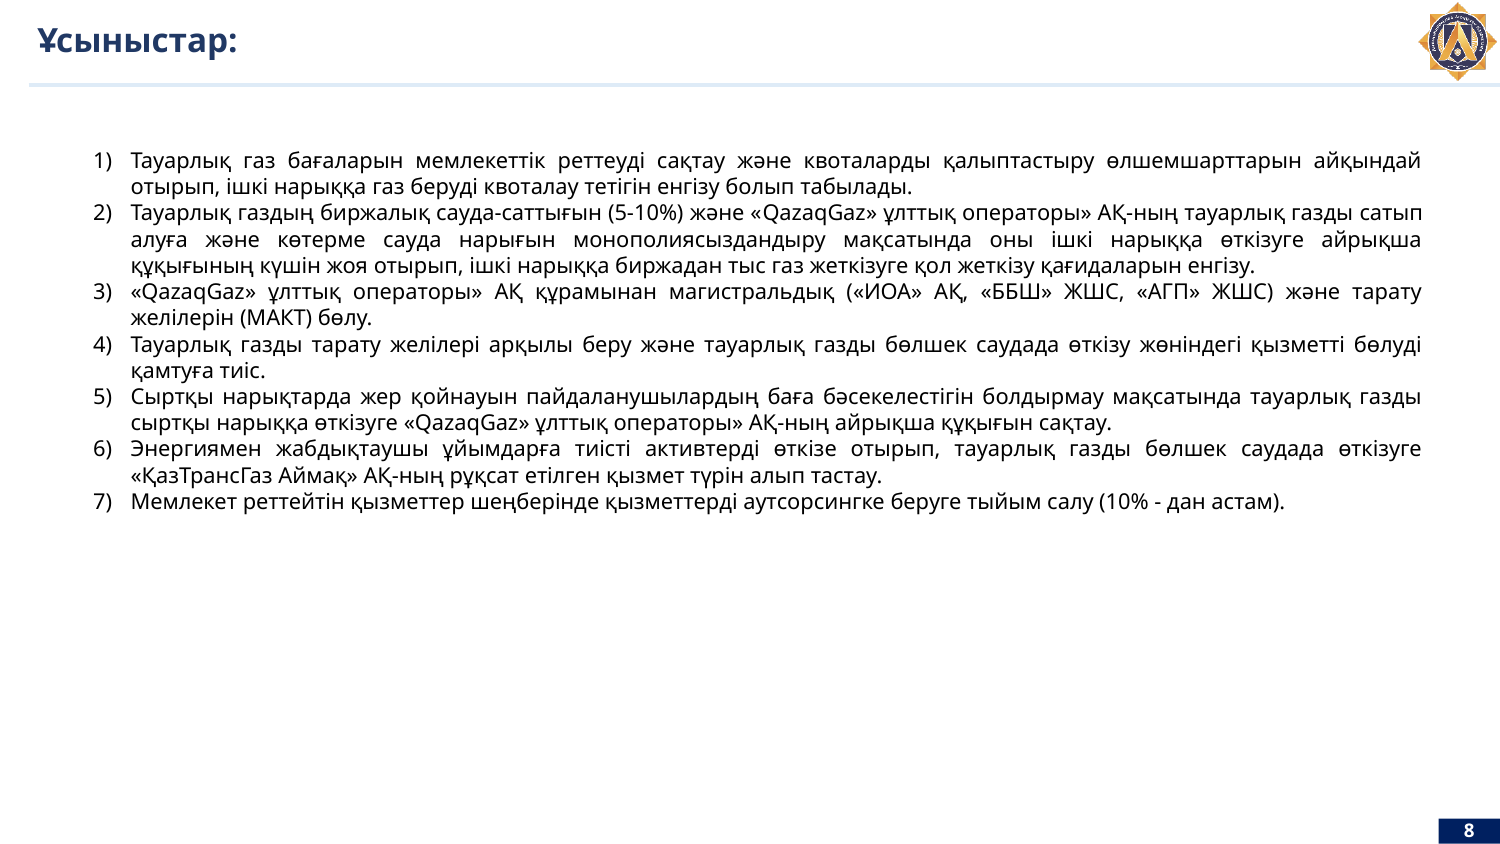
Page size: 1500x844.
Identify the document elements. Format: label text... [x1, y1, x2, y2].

slide_number 7 [1438, 818, 1500, 844]
text_box Ұсыныстар: [21, 5, 1411, 79]
picture [1418, 2, 1497, 81]
text_box Тауарлық газ бағаларын мемлекеттік реттеуді сақтау және квоталарды қалыптастыру өлшемшарттарын айқындай отырып, ішкі нарыққа газ беруді квоталау тетігін енгізу болып табылады. Тауарлық газдың биржалық сауда-саттығын (5-10%) және «QazaqGaz» ұлттық операторы» АҚ-ның тауарлық газды сатып алуға және көтерме сауда нарығын монополиясыздандыру мақсатында оны ішкі нарыққа өткізуге айрықша құқығының күшін жоя отырып, ішкі нарыққа биржадан тыс газ жеткізуге қол жеткізу қағидаларын енгізу. «QazaqGaz» ұлттық операторы» АҚ құрамынан магистральдық («ИОА» АҚ, «ББШ» ЖШС, «АГП» ЖШС) және тарату желілерін (МАКТ) бөлу. Тауарлық газды тарату желілері арқылы беру және тауарлық газды бөлшек саудада өткізу жөніндегі қызметті бөлуді қамтуға тиіс. Сыртқы нарықтарда жер қойнауын пайдаланушылардың баға бәсекелестігін болдырмау мақсатында тауарлық газды сыртқы нарыққа өткізуге «QazaqGaz» ұлттық операторы» АҚ-ның айрықша құқығын сақтау. Энергиямен жабдықтаушы ұйымдарға тиісті активтерді өткізе отырып, тауарлық газды бөлшек саудада өткізуге «ҚазТрансГаз Аймақ» АҚ-ның рұқсат етілген қызмет түрін алып тастау. Мемлекет реттейтін қызметтер шеңберінде қызметтерді аутсорсингке беруге тыйым салу (10% - дан астам). [77, 145, 1439, 515]
